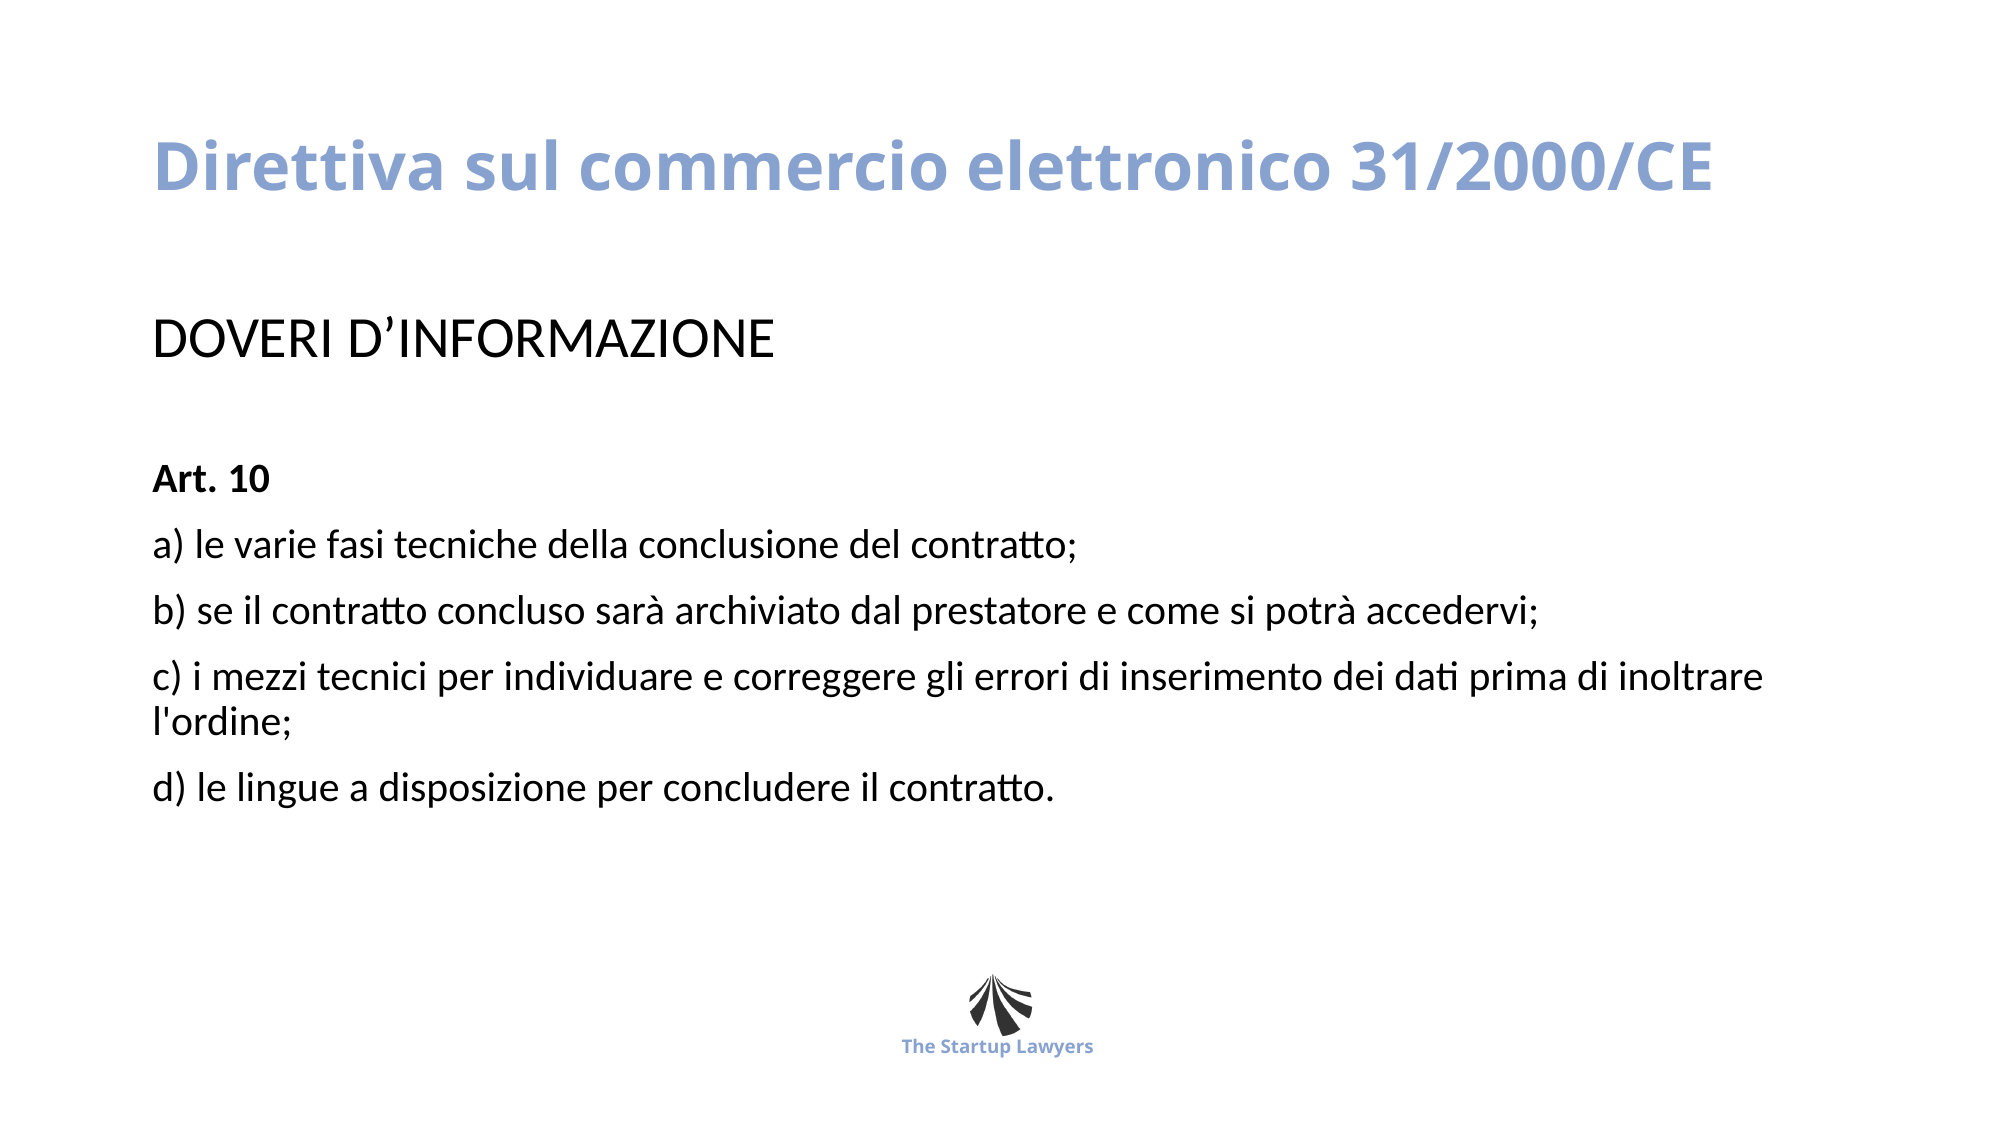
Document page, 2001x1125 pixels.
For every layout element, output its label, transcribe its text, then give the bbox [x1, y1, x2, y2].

title Direttiva sul commercio elettronico 31/2000/CE [137, 59, 1863, 278]
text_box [791, 974, 1209, 1066]
list DOVERI D’INFORMAZIONE Art. 10 a) le varie fasi tecniche della conclusione del contratto; b) se il contratto concluso sarà archiviato dal prestatore e come si potrà accedervi; c) i mezzi tecnici per individuare e correggere gli errori di inserimento dei dati prima di inoltrare l'ordine; d) le lingue a disposizione per concludere il contratto. [137, 299, 1863, 1014]
